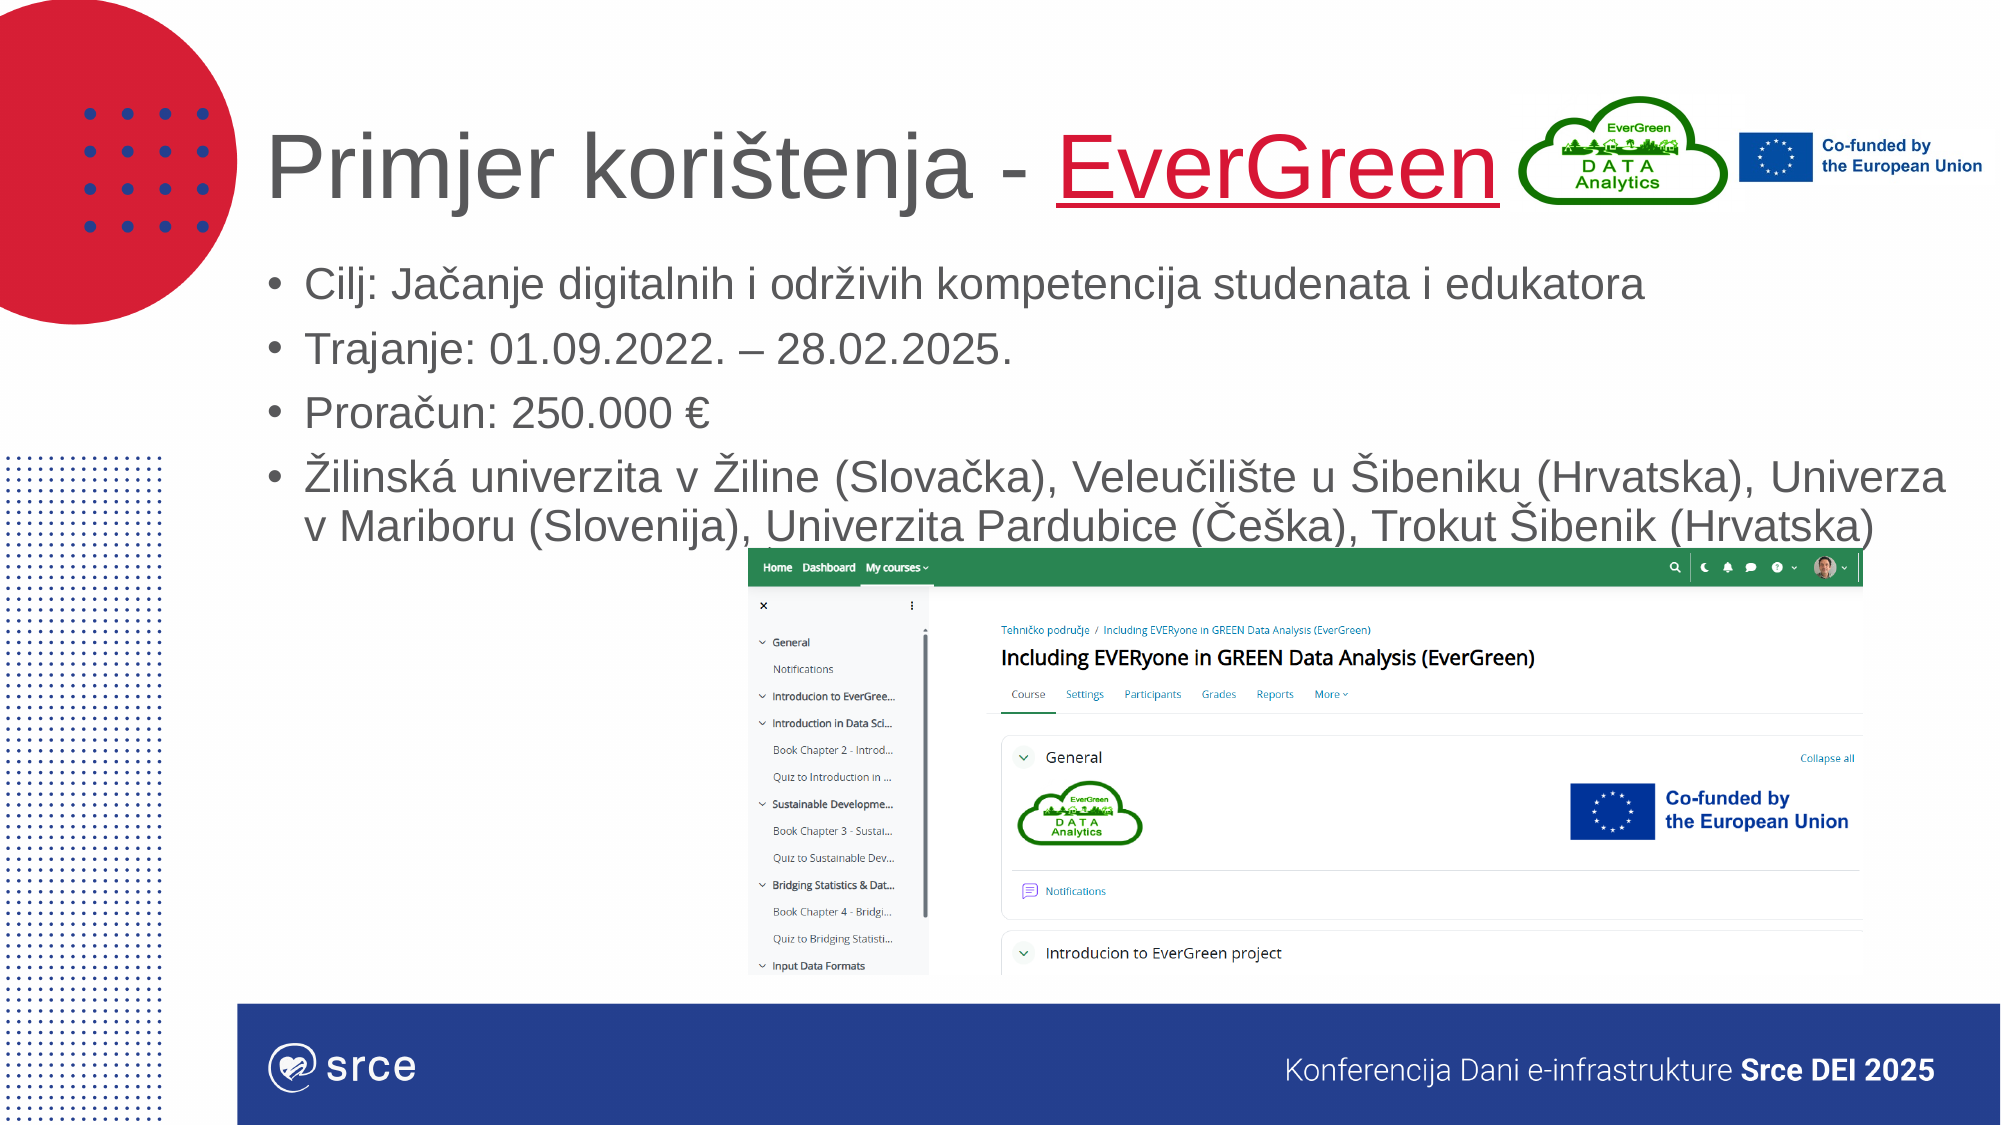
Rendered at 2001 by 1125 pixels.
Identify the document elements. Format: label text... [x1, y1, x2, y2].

title Primjer korištenja - EverGreen [250, 59, 1863, 278]
picture [0, 0, 2001, 1125]
list Cilj: Jačanje digitalnih i održivih kompetencija studenata i edukatora Trajanje: 01.09.2022. – 28.02.2025. Proračun: 250.000 € Žilinská univerzita v Žiline (Slovačka), Veleučilište u Šibeniku (Hrvatska), Univerza v Mariboru (Slovenija), Univerzita Pardubice (Češka), Trokut Šibenik (Hrvatska) [252, 253, 1967, 578]
